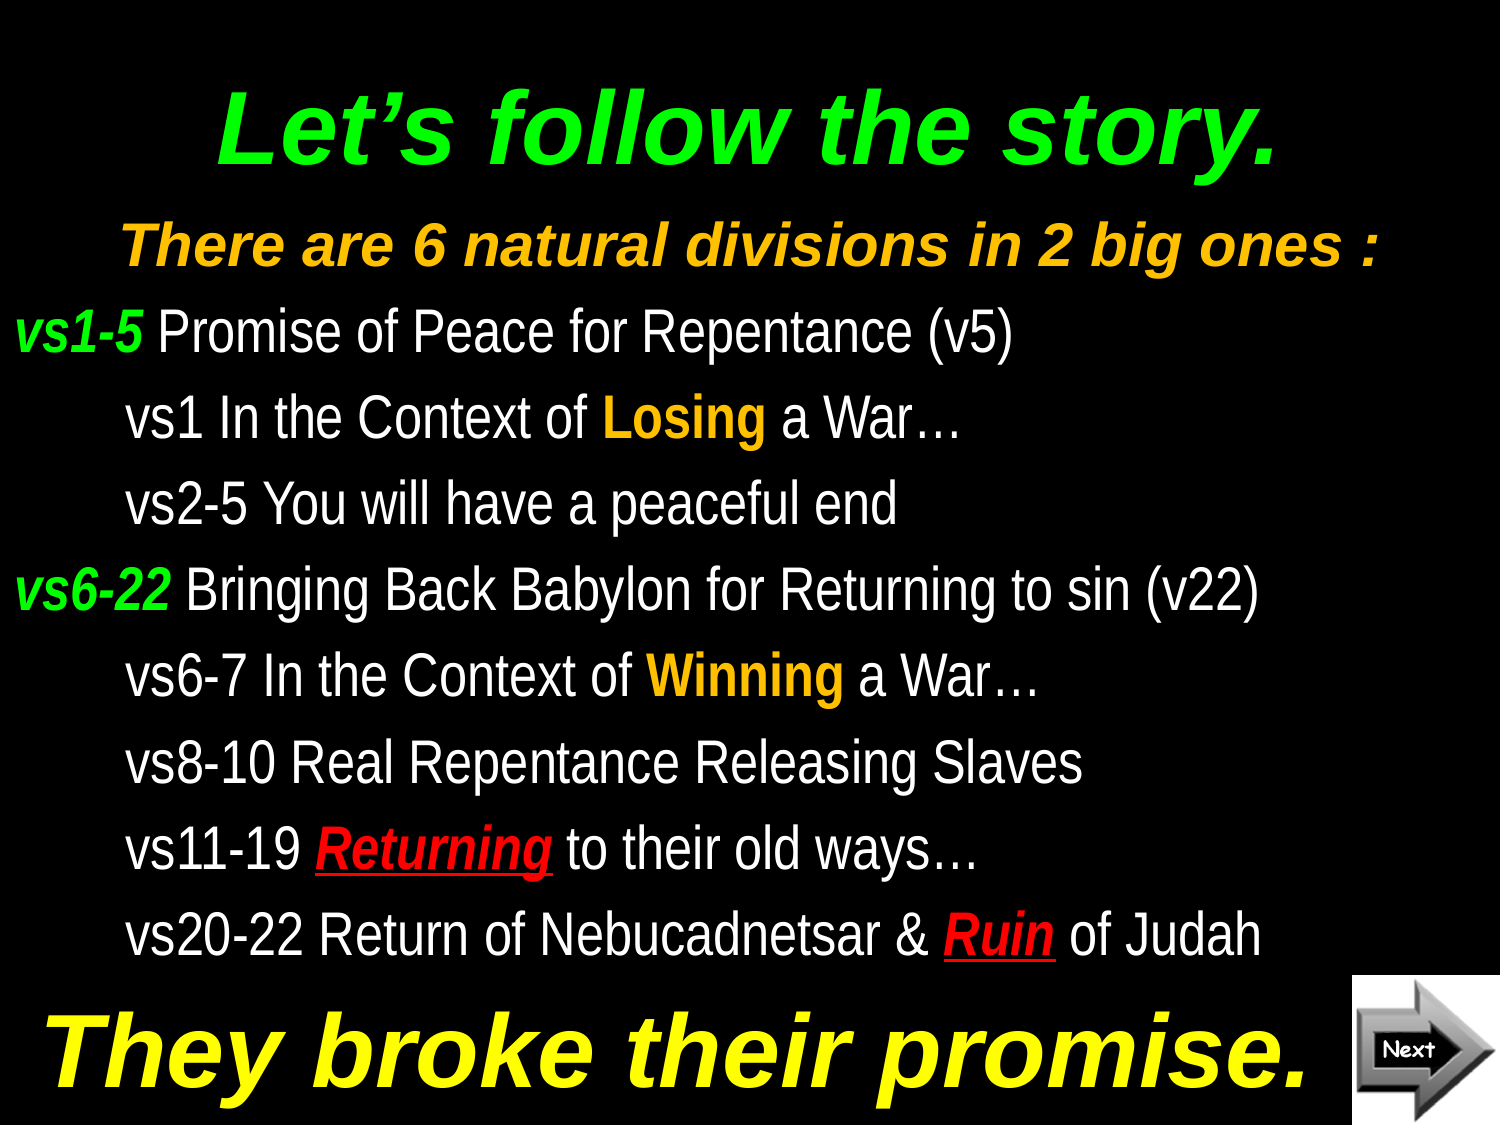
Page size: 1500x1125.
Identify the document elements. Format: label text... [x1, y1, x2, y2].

picture [1353, 976, 1500, 1125]
list There are 6 natural divisions in 2 big ones : vs1-5 Promise of Peace for Repentance (v5) vs1 In the Context of Losing a War… vs2-5 You will have a peaceful end vs6-22 Bringing Back Babylon for Returning to sin (v22) vs6-7 In the Context of Winning a War… vs8-10 Real Repentance Releasing Slaves vs11-19 Returning to their old ways… vs20-22 Return of Nebucadnetsar & Ruin of Judah [0, 196, 1500, 976]
title Let’s follow the story. [0, 52, 1500, 196]
list They broke their promise. [1, 975, 1353, 1125]
